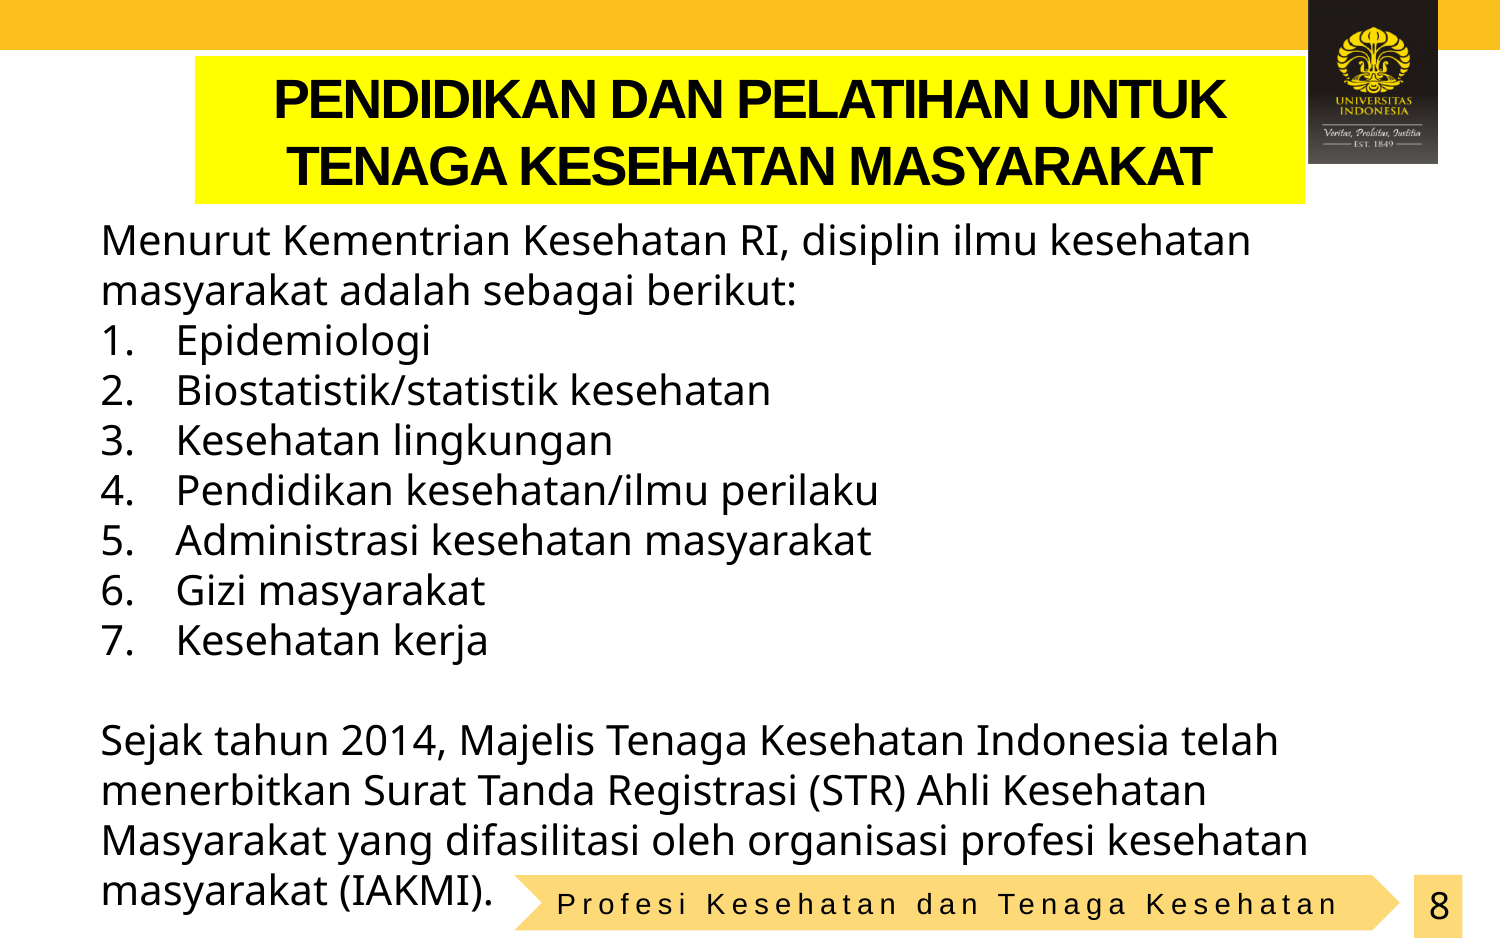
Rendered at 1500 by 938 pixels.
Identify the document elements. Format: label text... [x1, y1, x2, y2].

text_box Menurut Kementrian Kesehatan RI, disiplin ilmu kesehatan masyarakat adalah sebagai berikut: Epidemiologi Biostatistik/statistik kesehatan Kesehatan lingkungan Pendidikan kesehatan/ilmu perilaku Administrasi kesehatan masyarakat Gizi masyarakat Kesehatan kerja Sejak tahun 2014, Majelis Tenaga Kesehatan Indonesia telah menerbitkan Surat Tanda Registrasi (STR) Ahli Kesehatan Masyarakat yang difasilitasi oleh organisasi profesi kesehatan masyarakat (IAKMI). [85, 206, 1415, 922]
text_box Profesi Kesehatan dan Tenaga Kesehatan [512, 872, 1403, 933]
text_box PENDIDIKAN DAN PELATIHAN UNTUK TENAGA KESEHATAN MASYARAKAT [194, 56, 1306, 204]
picture [1308, 0, 1438, 164]
text_box 8 [1414, 874, 1463, 938]
